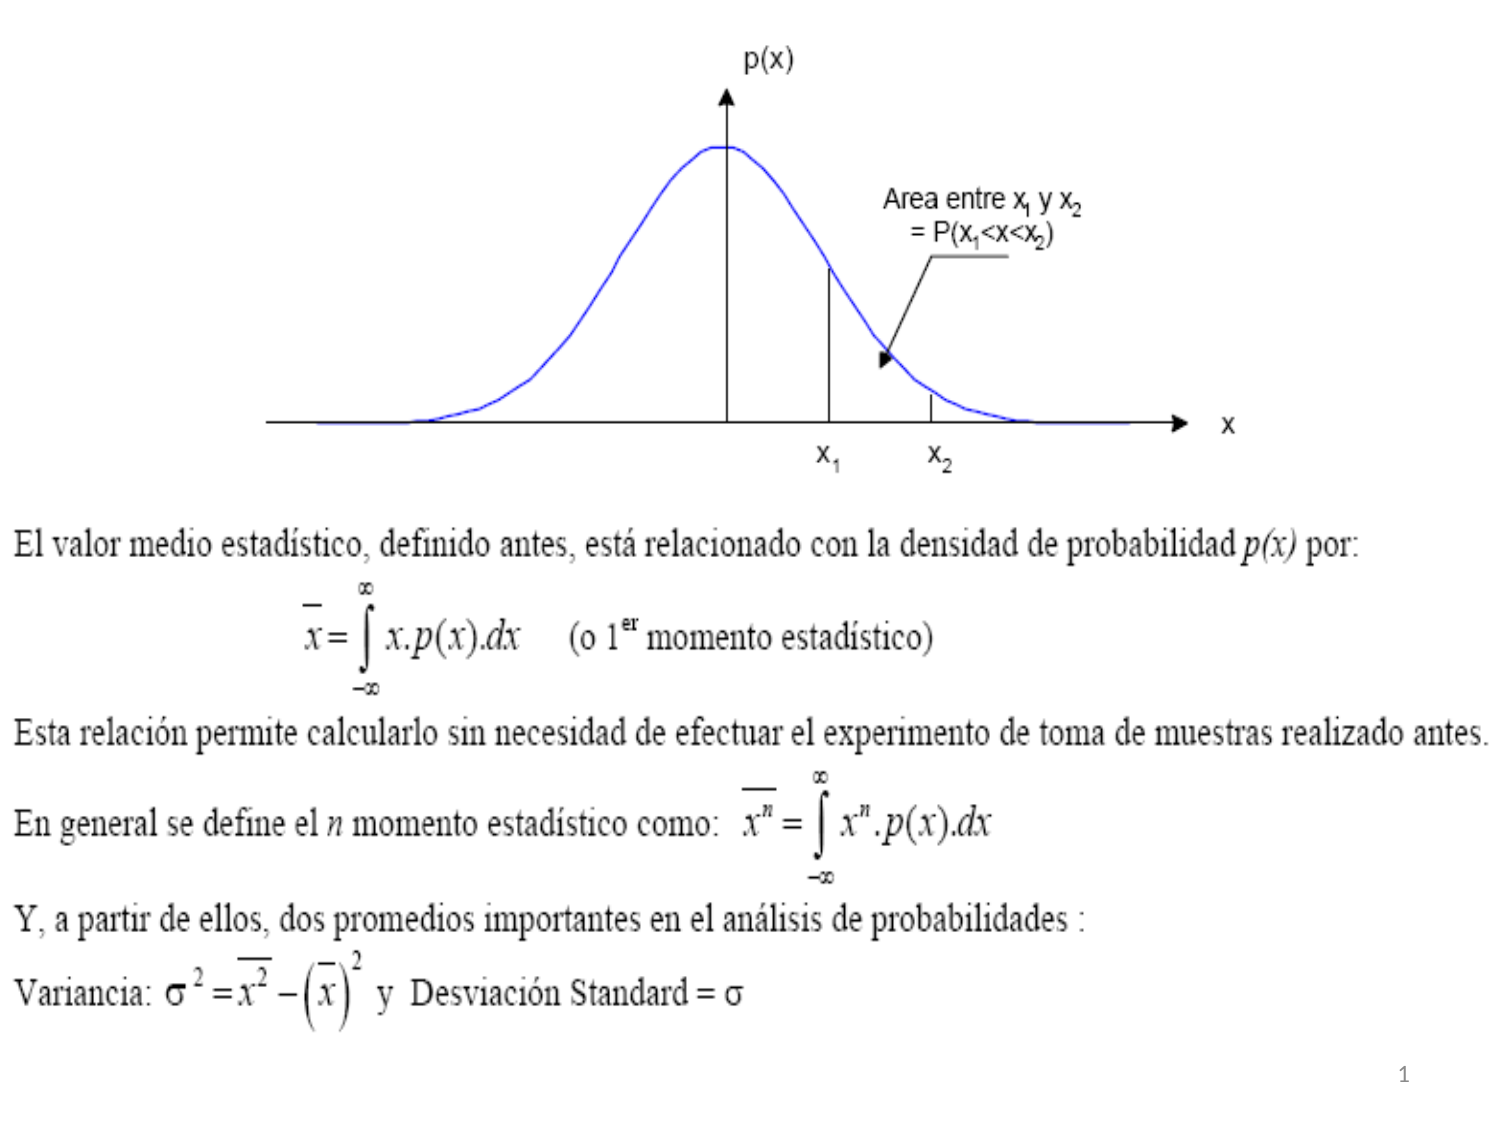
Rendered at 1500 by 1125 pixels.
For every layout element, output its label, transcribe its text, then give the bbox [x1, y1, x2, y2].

picture [0, 513, 1500, 1059]
slide_number 1 [1074, 1067, 1425, 1103]
picture [218, 42, 1259, 492]
